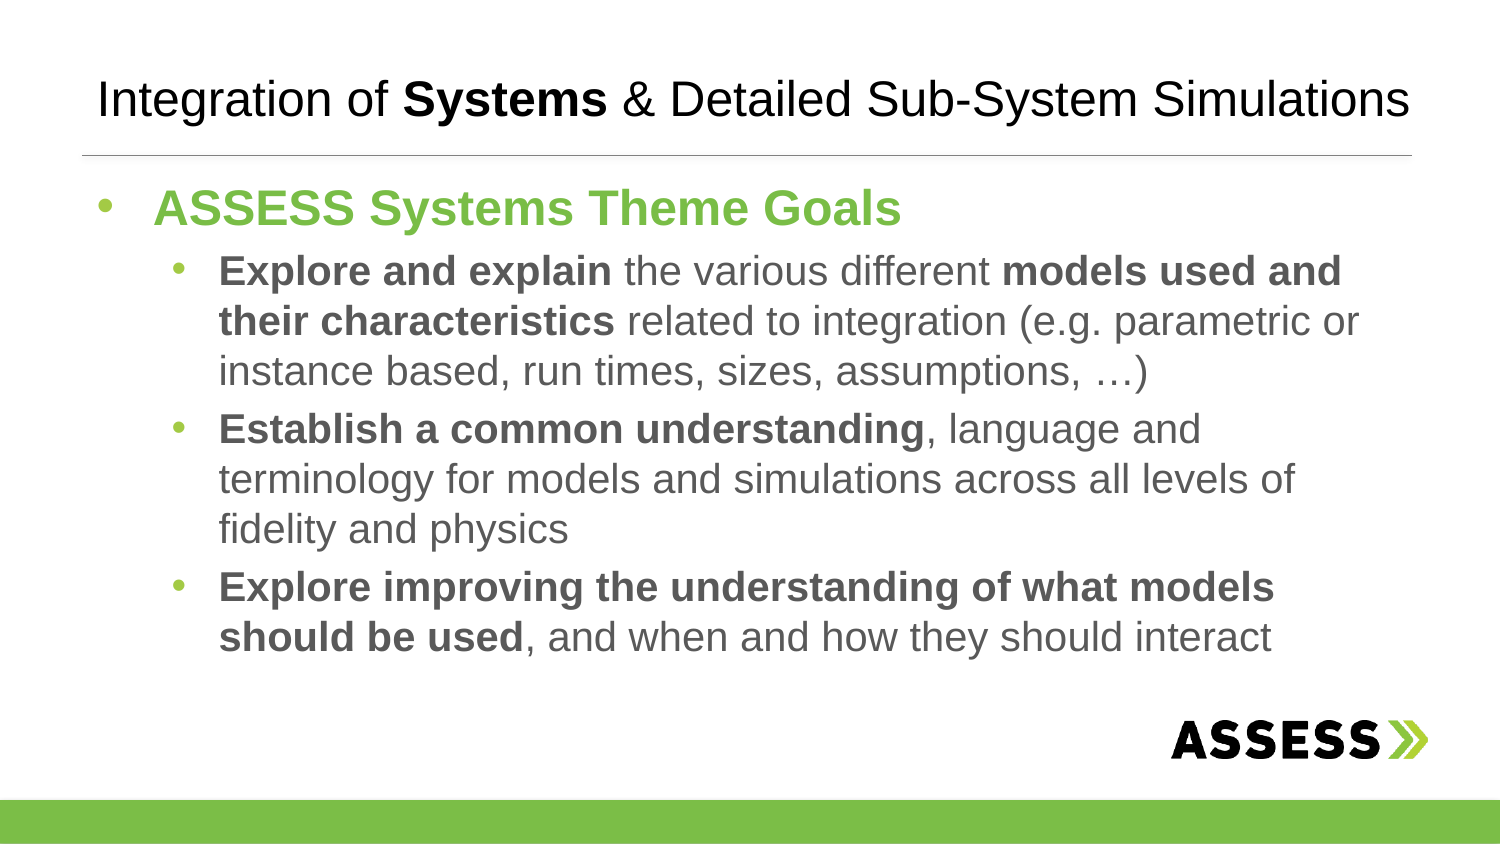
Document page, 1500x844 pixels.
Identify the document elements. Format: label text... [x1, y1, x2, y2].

list ASSESS Systems Theme Goals Explore and explain the various different models used and their characteristics related to integration (e.g. parametric or instance based, run times, sizes, assumptions, …) Establish a common understanding, language and terminology for models and simulations across all levels of fidelity and physics Explore improving the understanding of what models should be used, and when and how they should interact [81, 167, 1430, 779]
title Integration of Systems & Detailed Sub-System Simulations [81, 44, 1439, 148]
